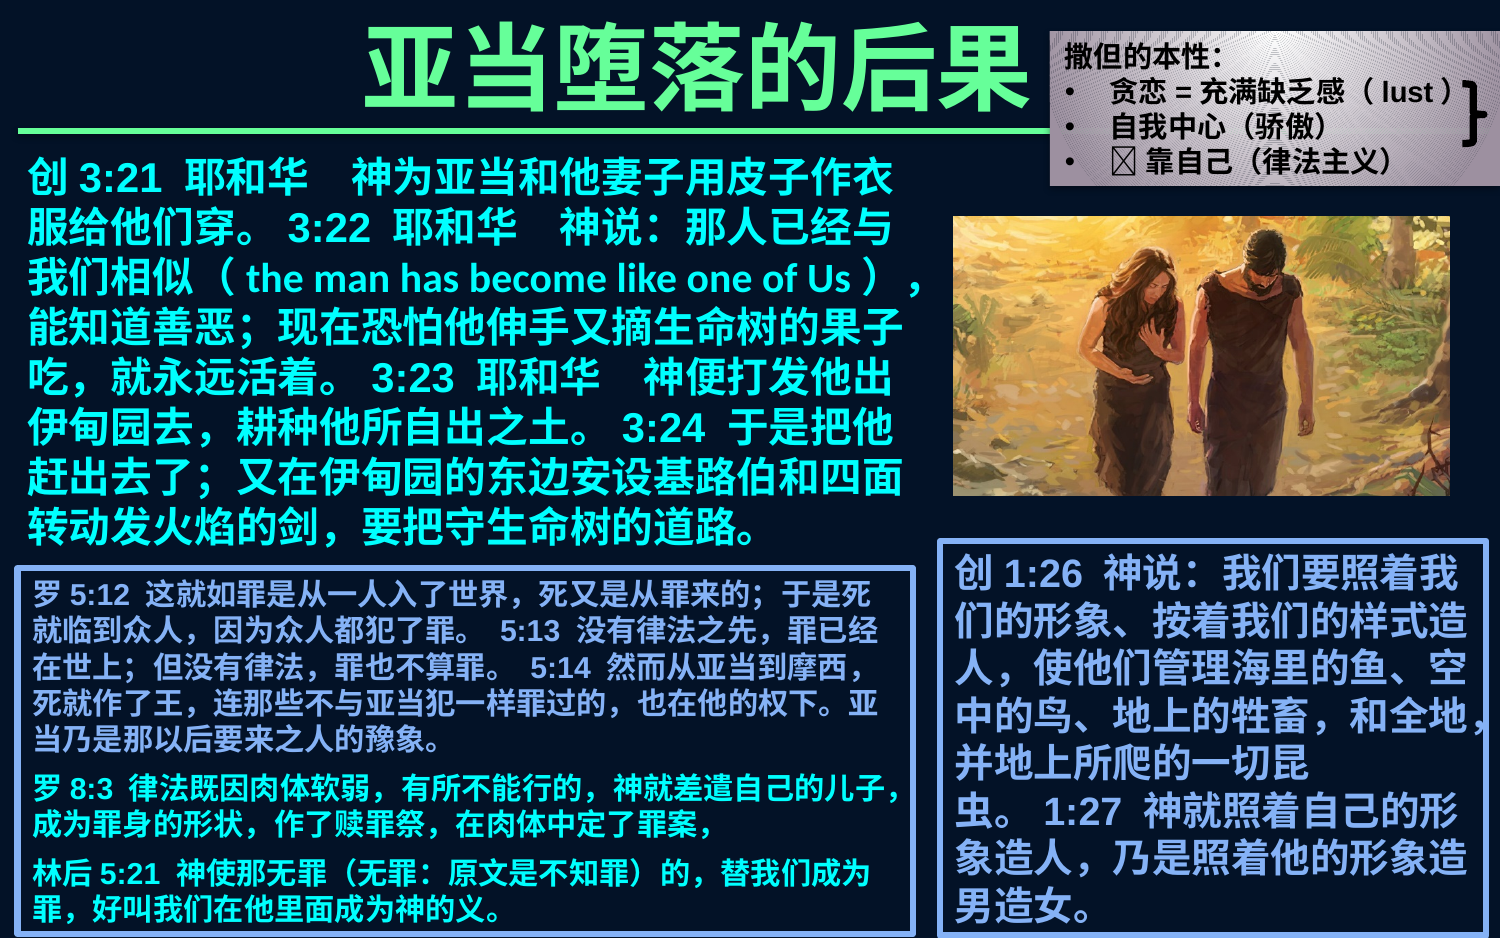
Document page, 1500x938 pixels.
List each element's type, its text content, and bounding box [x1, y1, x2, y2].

text_box 亚当堕落的后果 [347, 0, 1048, 130]
text_box 创1:26 神说：我们要照着我们的形象、按着我们的样式造人，使他们管理海里的鱼、空中的鸟、地上的牲畜，和全地，并地上所爬的一切昆虫。1:27 神就照着自己的形象造人，乃是照着他的形象造男造女。 [940, 541, 1487, 936]
text_box 罗5:12 这就如罪是从一人入了世界，死又是从罪来的；于是死就临到众人，因为众人都犯了罪。 5:13 没有律法之先，罪已经在世上；但没有律法，罪也不算罪。 5:14 然而从亚当到摩西，死就作了王，连那些不与亚当犯一样罪过的，也在他的权下。亚当乃是那以后要来之人的豫象。 罗8:3 律法既因肉体软弱，有所不能行的，神就差遣自己的儿子，成为罪身的形状，作了赎罪祭，在肉体中定了罪案， 林后5:21 神使那无罪（无罪：原文是不知罪）的，替我们成为罪，好叫我们在他里面成为神的义。 [17, 567, 913, 935]
text_box 创3:21 耶和华 神为亚当和他妻子用皮子作衣服给他们穿。3:22 耶和华 神说：那人已经与我们相似（the man has become like one of Us），能知道善恶；现在恐怕他伸手又摘生命树的果子吃，就永远活着。3:23 耶和华 神便打发他出伊甸园去，耕种他所自出之土。3:24 于是把他赶出去了；又在伊甸园的东边安设基路伯和四面转动发火焰的剑，要把守生命树的道路。 [12, 143, 950, 559]
picture [952, 216, 1451, 496]
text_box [1049, 30, 1500, 188]
